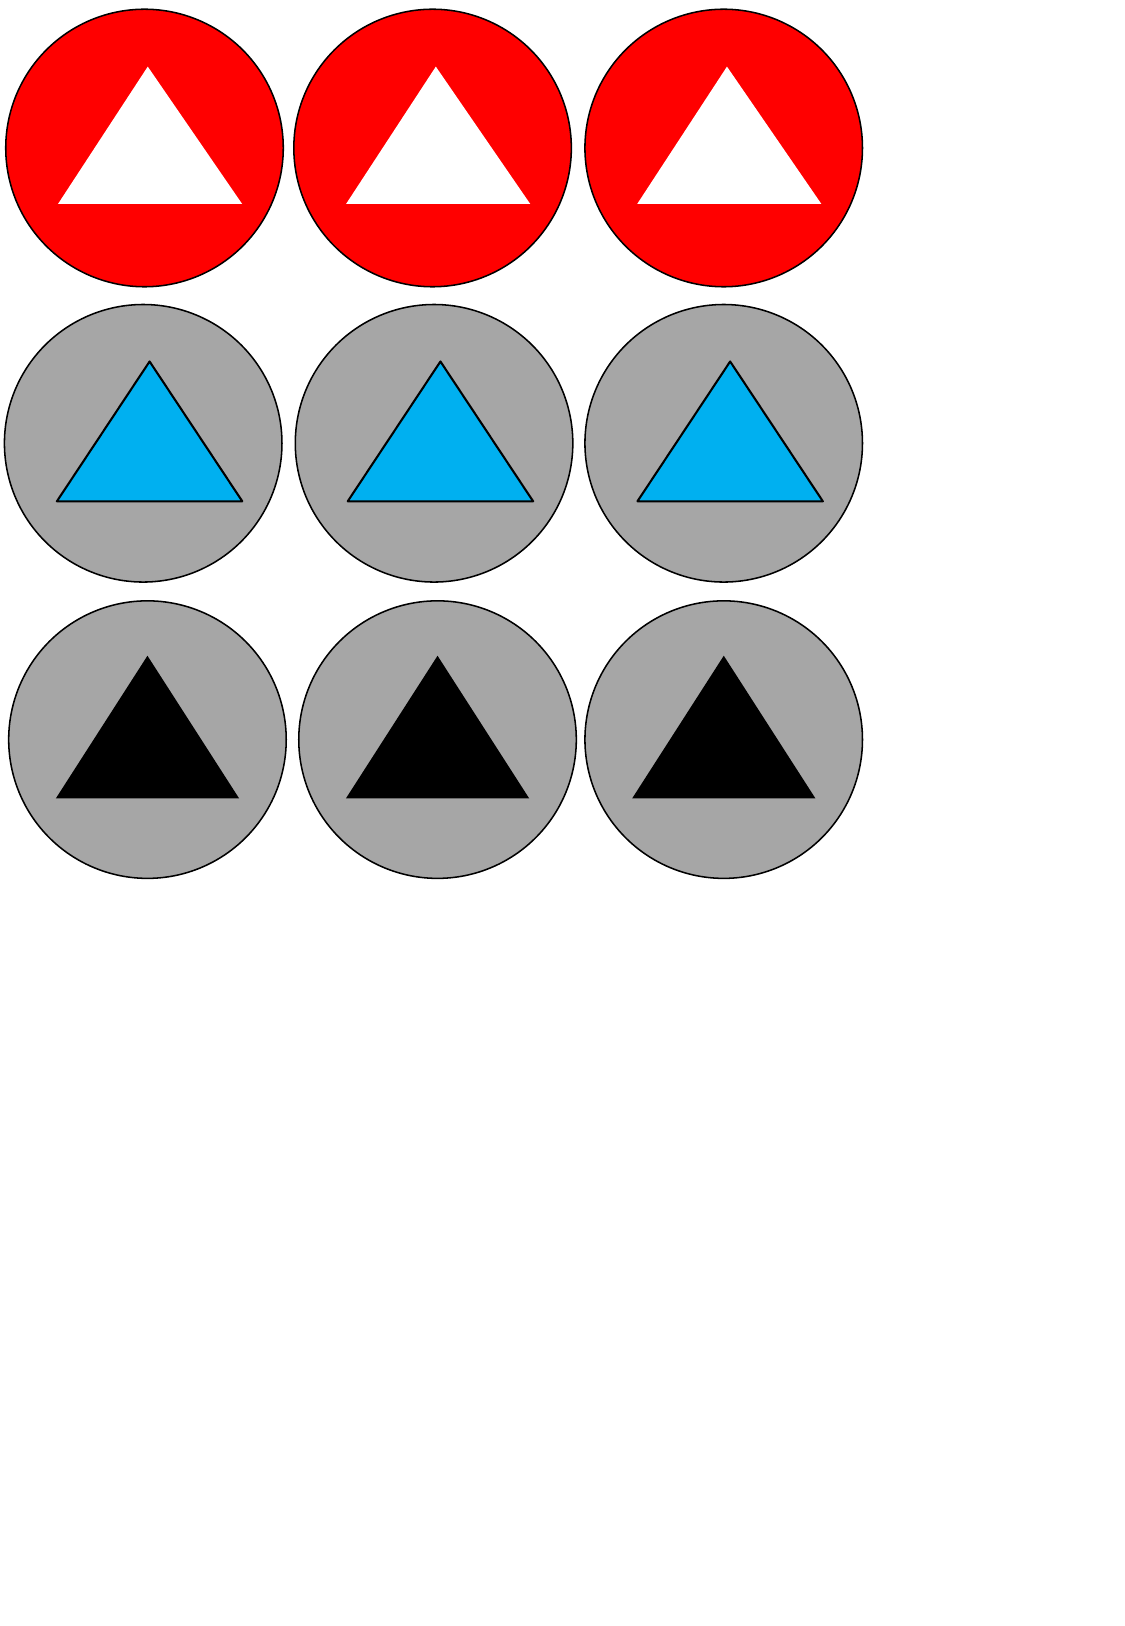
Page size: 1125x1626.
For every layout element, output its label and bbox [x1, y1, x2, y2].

text_box [295, 304, 574, 583]
text_box [584, 304, 863, 583]
text_box [4, 304, 283, 583]
text_box [584, 8, 863, 287]
text_box [8, 600, 287, 879]
text_box [584, 600, 863, 879]
text_box [298, 600, 577, 879]
text_box [293, 8, 572, 287]
text_box [5, 8, 284, 287]
